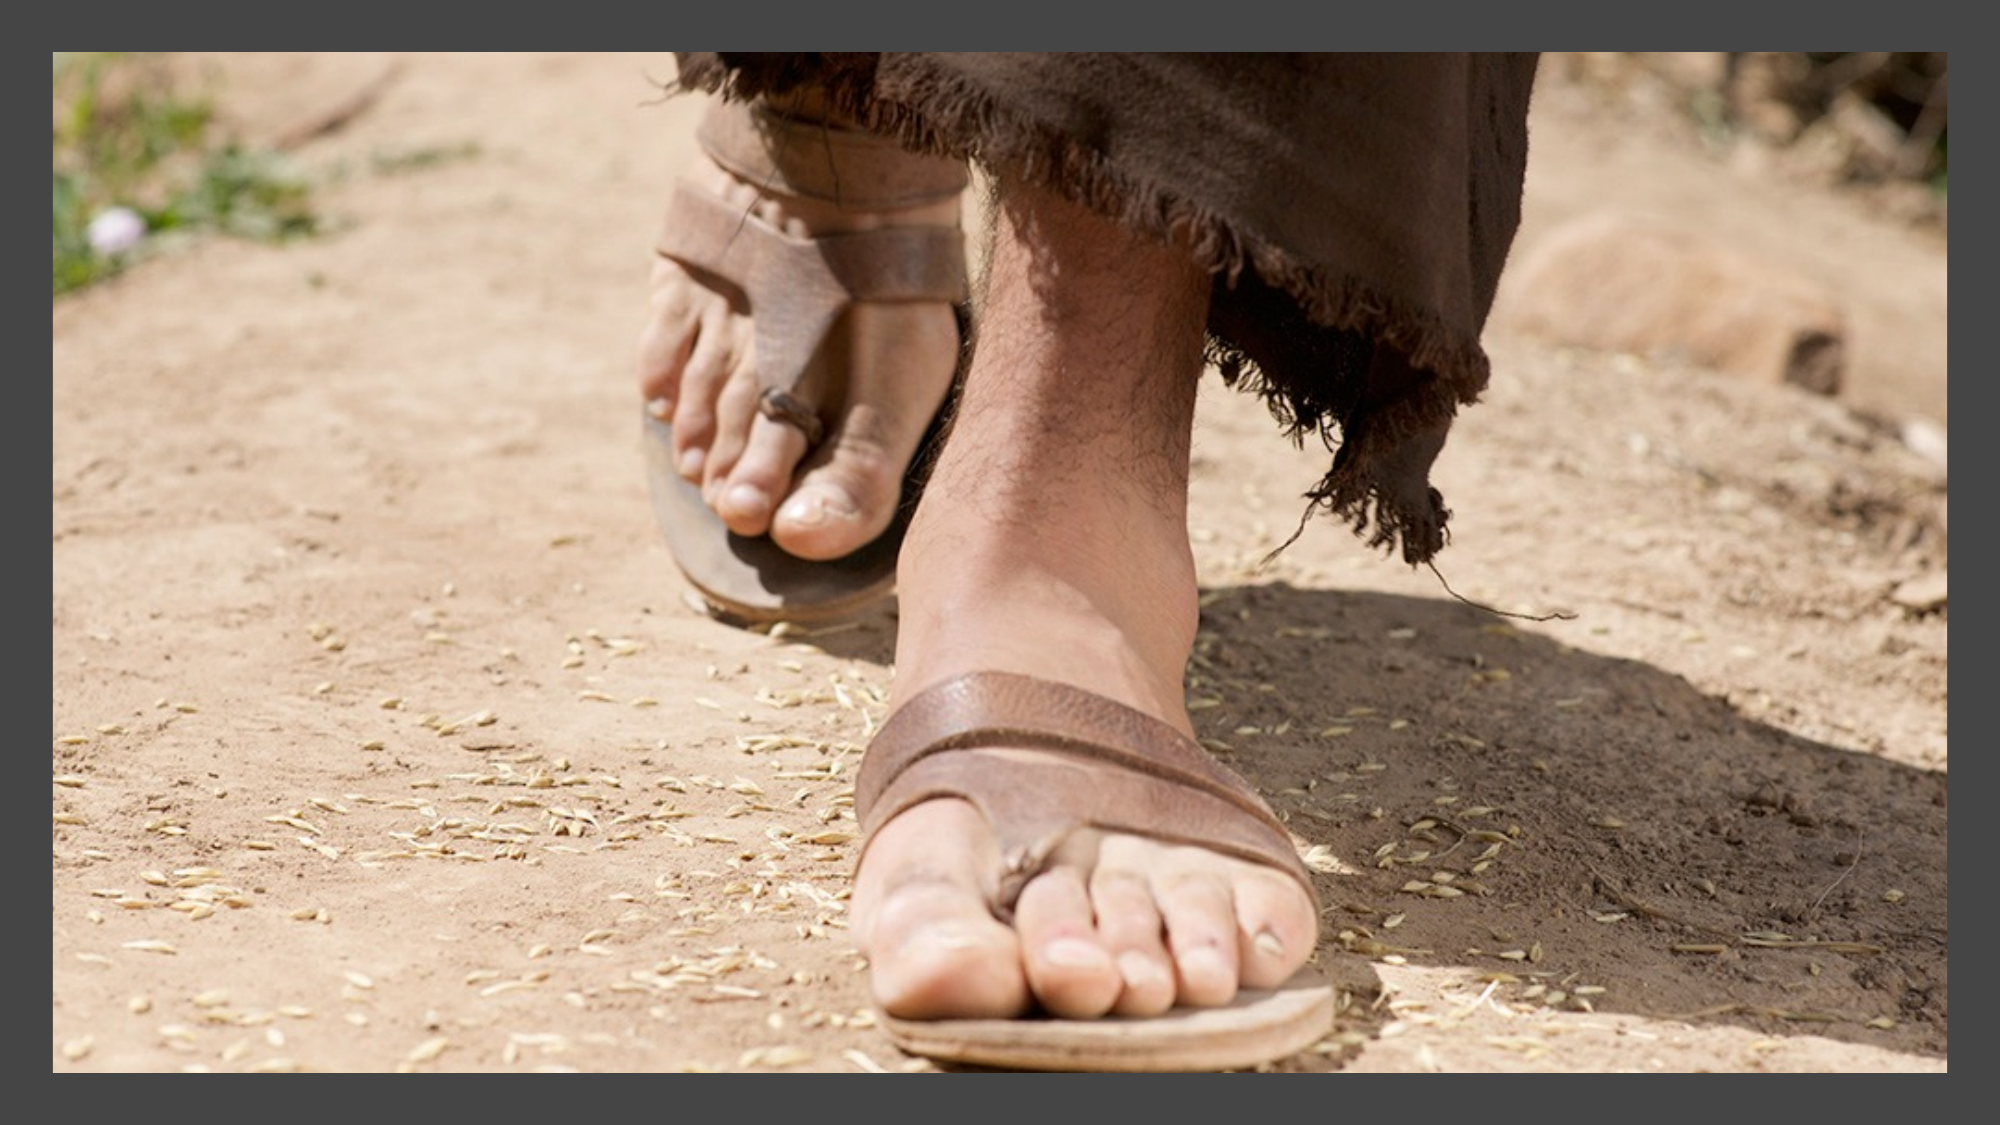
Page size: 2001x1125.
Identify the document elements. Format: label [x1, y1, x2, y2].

picture [52, 52, 1948, 1073]
